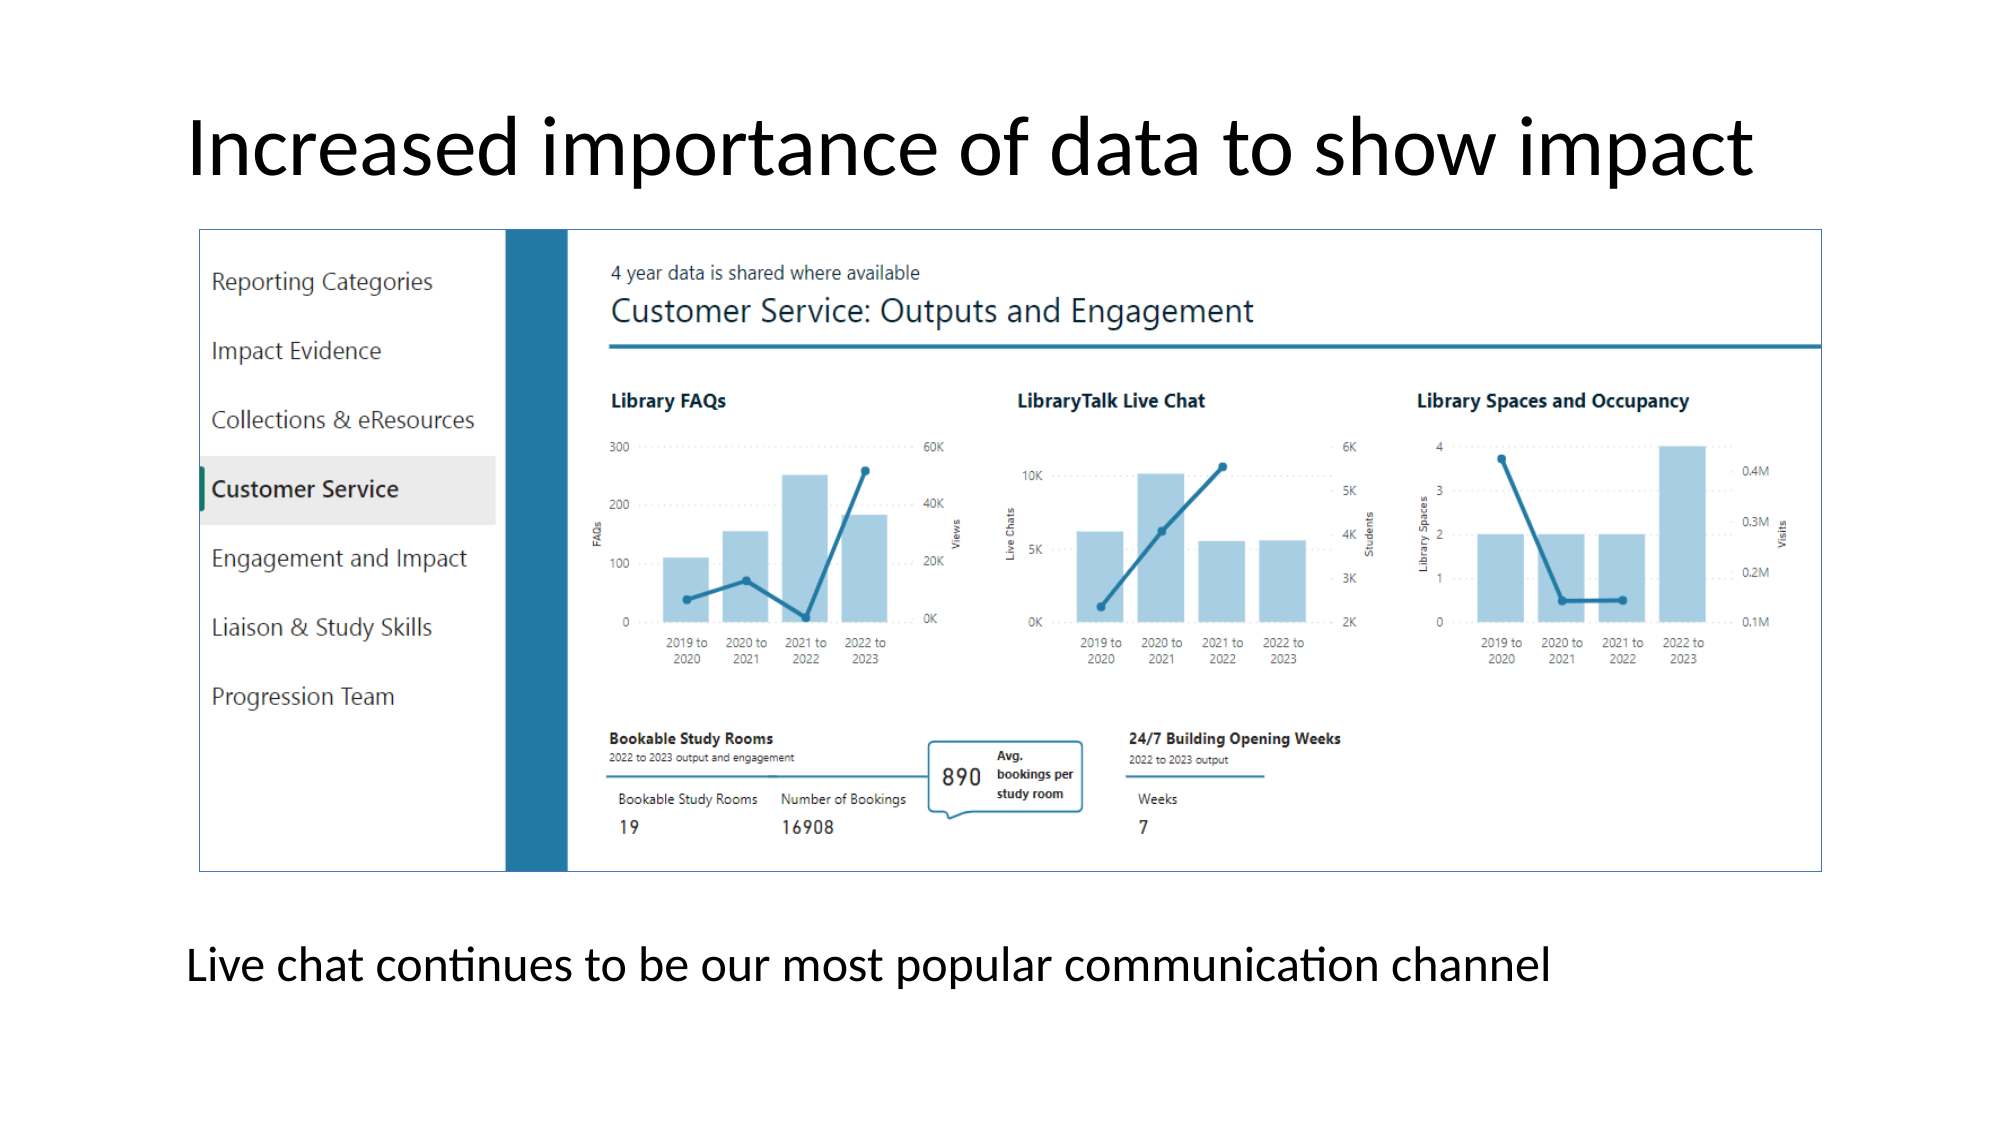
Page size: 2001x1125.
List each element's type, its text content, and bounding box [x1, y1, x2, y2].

picture [199, 229, 1822, 873]
text_box Live chat continues to be our most popular communication channel [171, 916, 1829, 1039]
title Increased importance of data to show impact [171, 86, 1822, 209]
